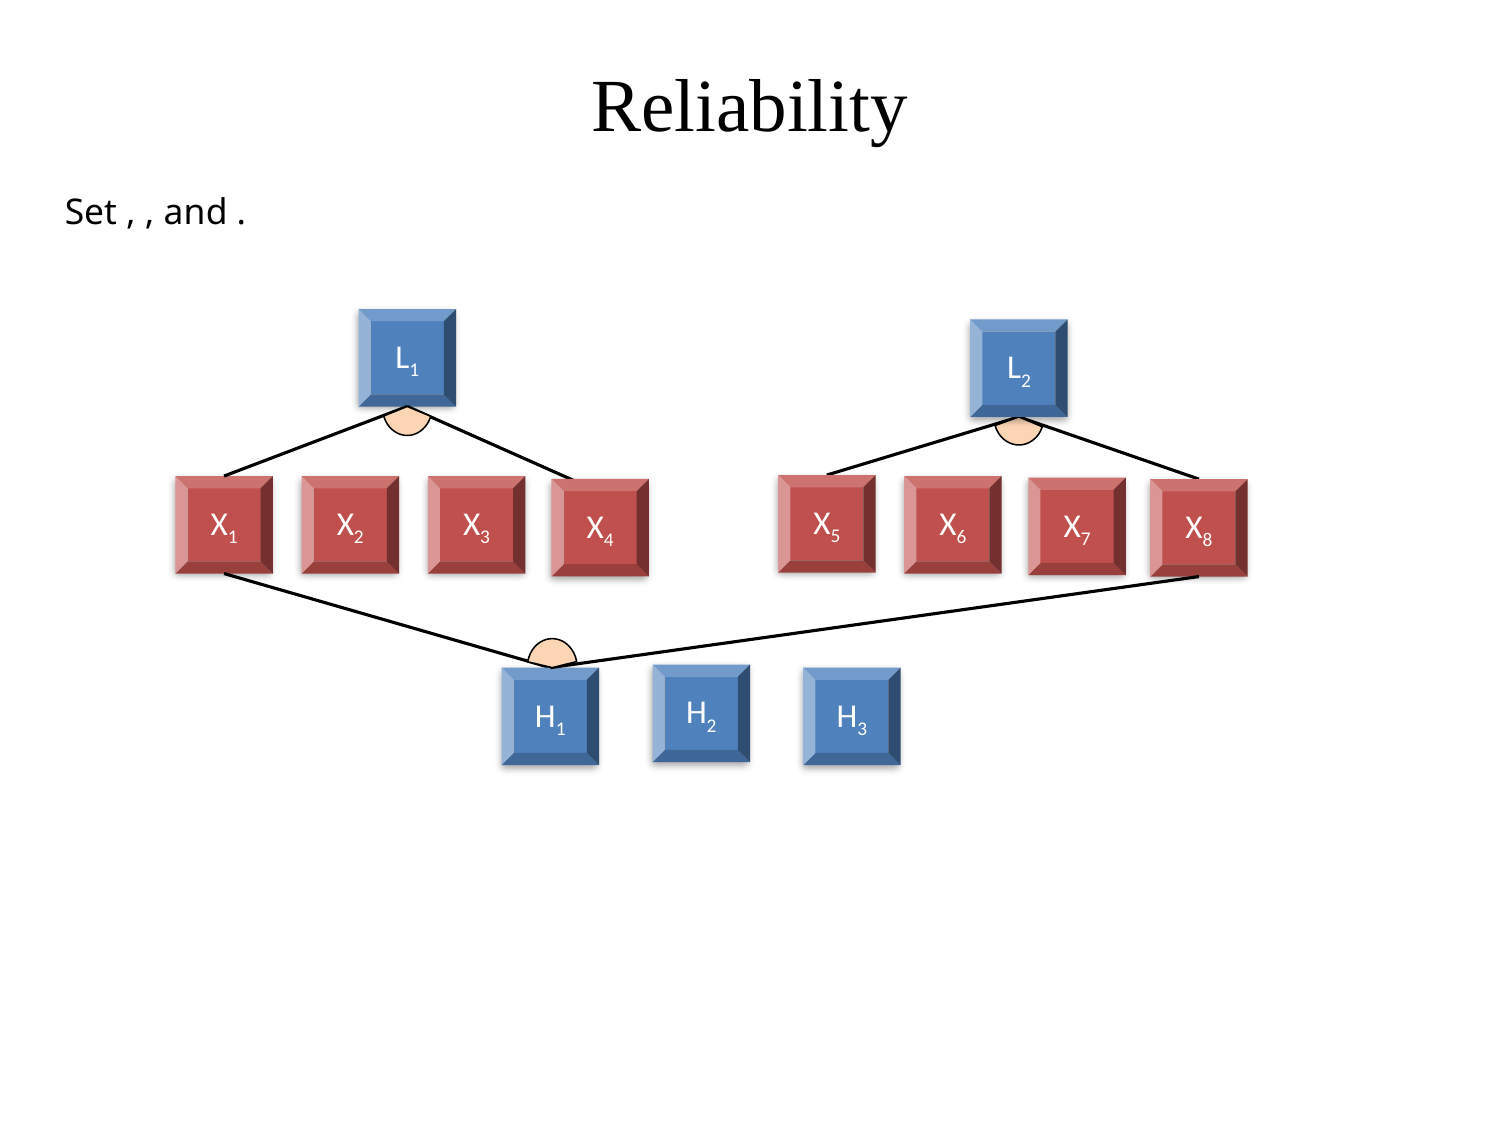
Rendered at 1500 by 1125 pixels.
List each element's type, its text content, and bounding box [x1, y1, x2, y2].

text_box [406, 406, 576, 482]
text_box X8 [1149, 478, 1249, 578]
text_box X2 [301, 485, 400, 572]
text_box X5 [777, 474, 877, 574]
text_box L1 [357, 308, 457, 404]
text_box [223, 573, 551, 668]
text_box X4 [782, 476, 863, 486]
text_box X3 [427, 490, 526, 572]
text_box H1 [501, 677, 600, 766]
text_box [1020, 416, 1200, 480]
text_box X7 [1027, 488, 1127, 575]
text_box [550, 576, 1200, 668]
text_box X1 [174, 475, 274, 575]
text_box H2 [651, 677, 751, 763]
text_box X1 [362, 310, 452, 320]
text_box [826, 416, 1020, 476]
text_box Reliability [74, 24, 1425, 177]
text_box H1 [973, 320, 1065, 331]
text_box X7 [1162, 480, 1244, 491]
text_box L2 [969, 318, 1069, 415]
text_box X4 [551, 478, 650, 575]
text_box X6 [903, 485, 1003, 575]
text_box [223, 406, 404, 477]
text_box H3 [802, 677, 902, 766]
text_box X3 [574, 480, 645, 490]
text_box Combinatorics of correctable failure patterns [179, 477, 261, 488]
